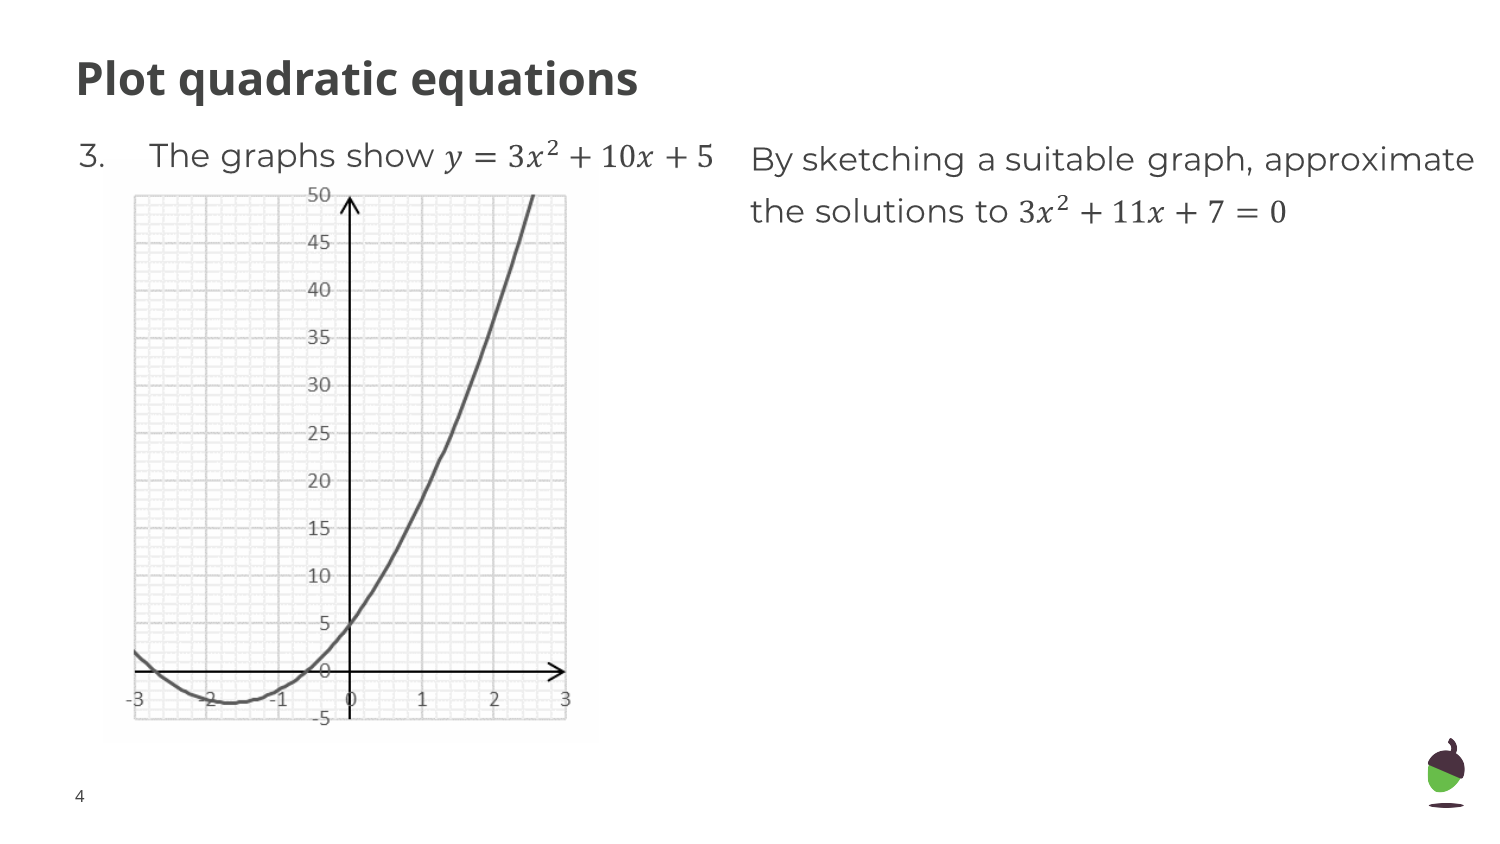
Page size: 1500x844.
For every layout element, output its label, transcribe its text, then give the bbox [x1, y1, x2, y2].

text_box [750, 131, 1492, 819]
text_box [79, 128, 821, 816]
picture [103, 159, 599, 743]
title Plot quadratic equations [75, 41, 1147, 120]
slide_number ‹#› [75, 786, 194, 816]
